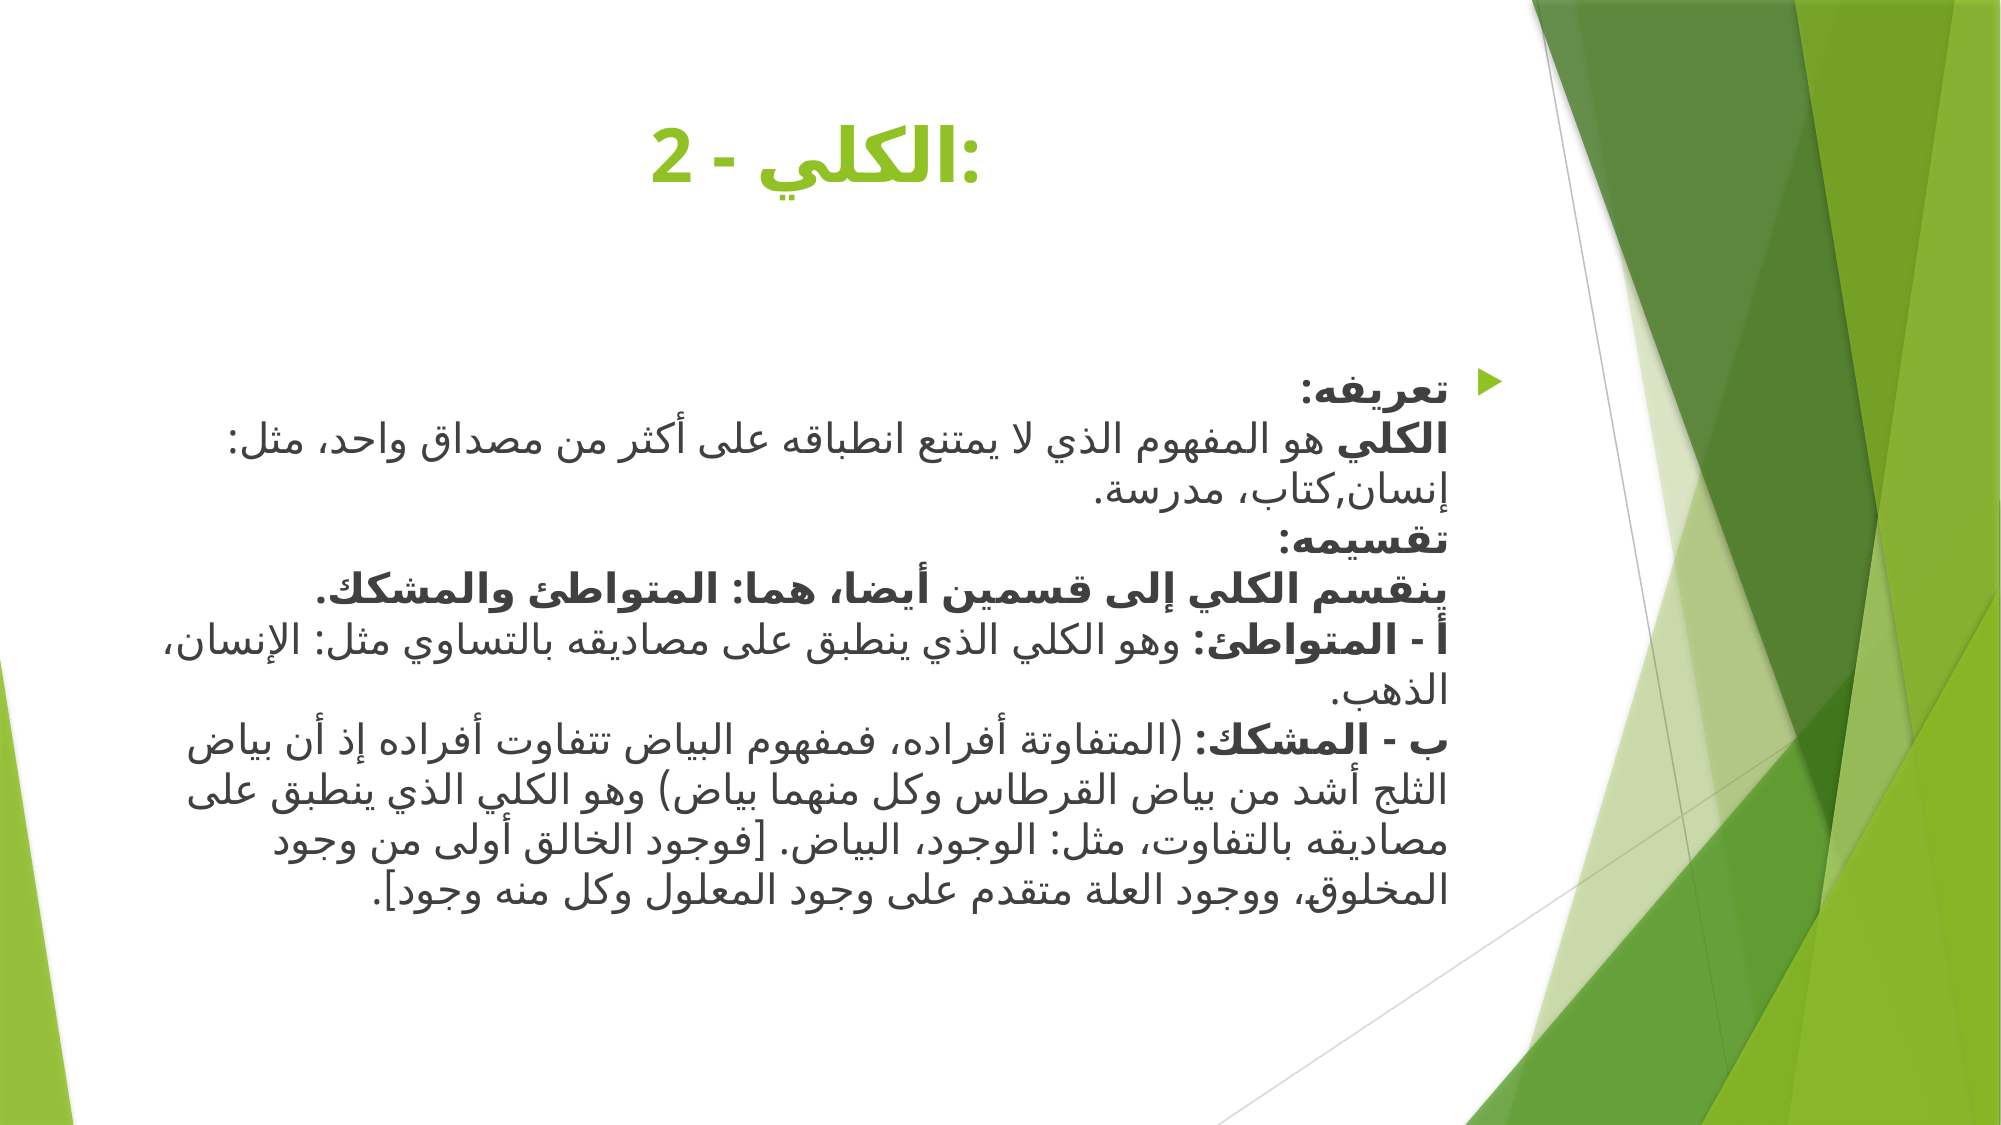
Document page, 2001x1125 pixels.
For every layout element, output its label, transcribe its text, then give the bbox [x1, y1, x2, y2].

title 2 - الكلي: [111, 99, 1522, 317]
list تعريفه: الكلي هو المفهوم الذي لا يمتنع انطباقه على أكثر من مصداق واحد، مثل: إنسان,كتاب، مدرسة. تقسيمه: ينقسم الكلي إلى قسمين أيضا، هما: المتواطئ والمشكك. أ - المتواطئ: وهو الكلي الذي ينطبق على مصاديقه بالتساوي مثل: الإنسان، الذهب. ب - المشكك: (المتفاوتة أفراده، فمفهوم البياض تتفاوت أفراده إذ أن بياض الثلج أشد من بياض القرطاس وكل منهما بياض) وهو الكلي الذي ينطبق على مصاديقه بالتفاوت، مثل: الوجود، البياض. [فوجود الخالق أولى من وجود المخلوق، ووجود العلة متقدم على وجود المعلول وكل منه وجود]. [111, 354, 1522, 992]
